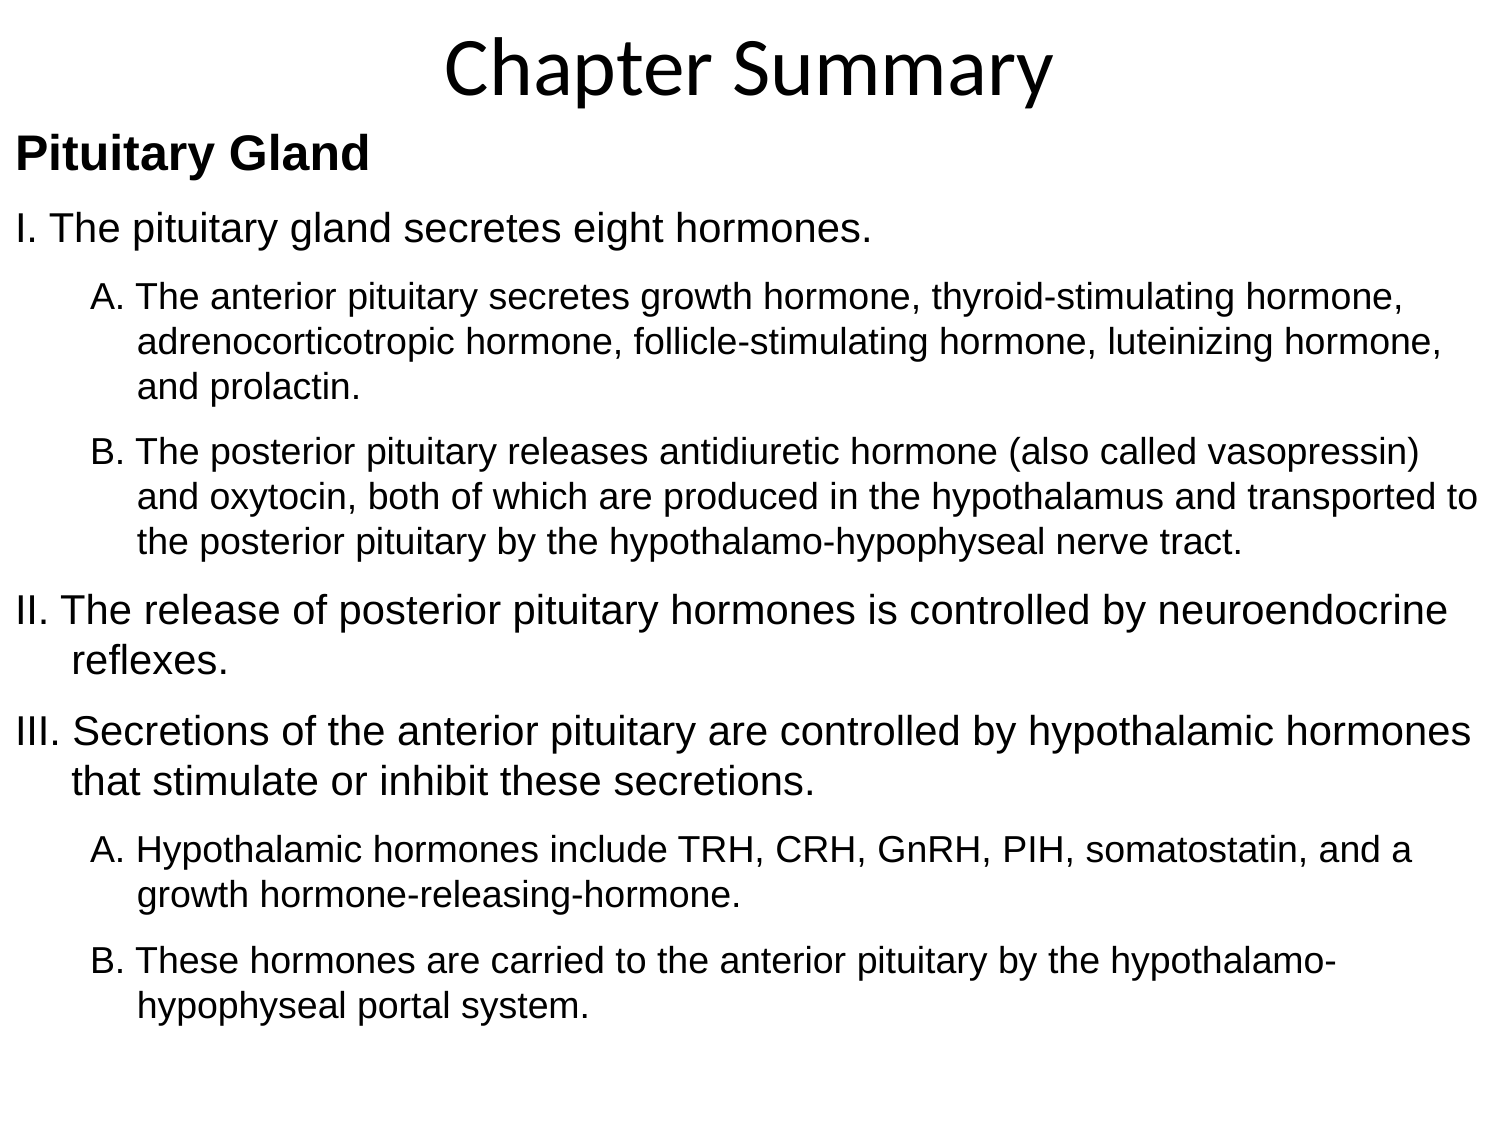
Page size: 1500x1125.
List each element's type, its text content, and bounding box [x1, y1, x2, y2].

title Chapter Summary [0, 0, 1500, 112]
list Pituitary Gland I. The pituitary gland secretes eight hormones. A. The anterior pituitary secretes growth hormone, thyroid-stimulating hormone, adrenocorticotropic hormone, follicle-stimulating hormone, luteinizing hormone, and prolactin. B. The posterior pituitary releases antidiuretic hormone (also called vasopressin) and oxytocin, both of which are produced in the hypothalamus and transported to the posterior pituitary by the hypothalamo-hypophyseal nerve tract. II. The release of posterior pituitary hormones is controlled by neuroendocrine reflexes. III. Secretions of the anterior pituitary are controlled by hypothalamic hormones that stimulate or inhibit these secretions. A. Hypothalamic hormones include TRH, CRH, GnRH, PIH, somatostatin, and a growth hormone-releasing-hormone. B. These hormones are carried to the anterior pituitary by the hypothalamo-hypophyseal portal system. [0, 112, 1500, 1125]
